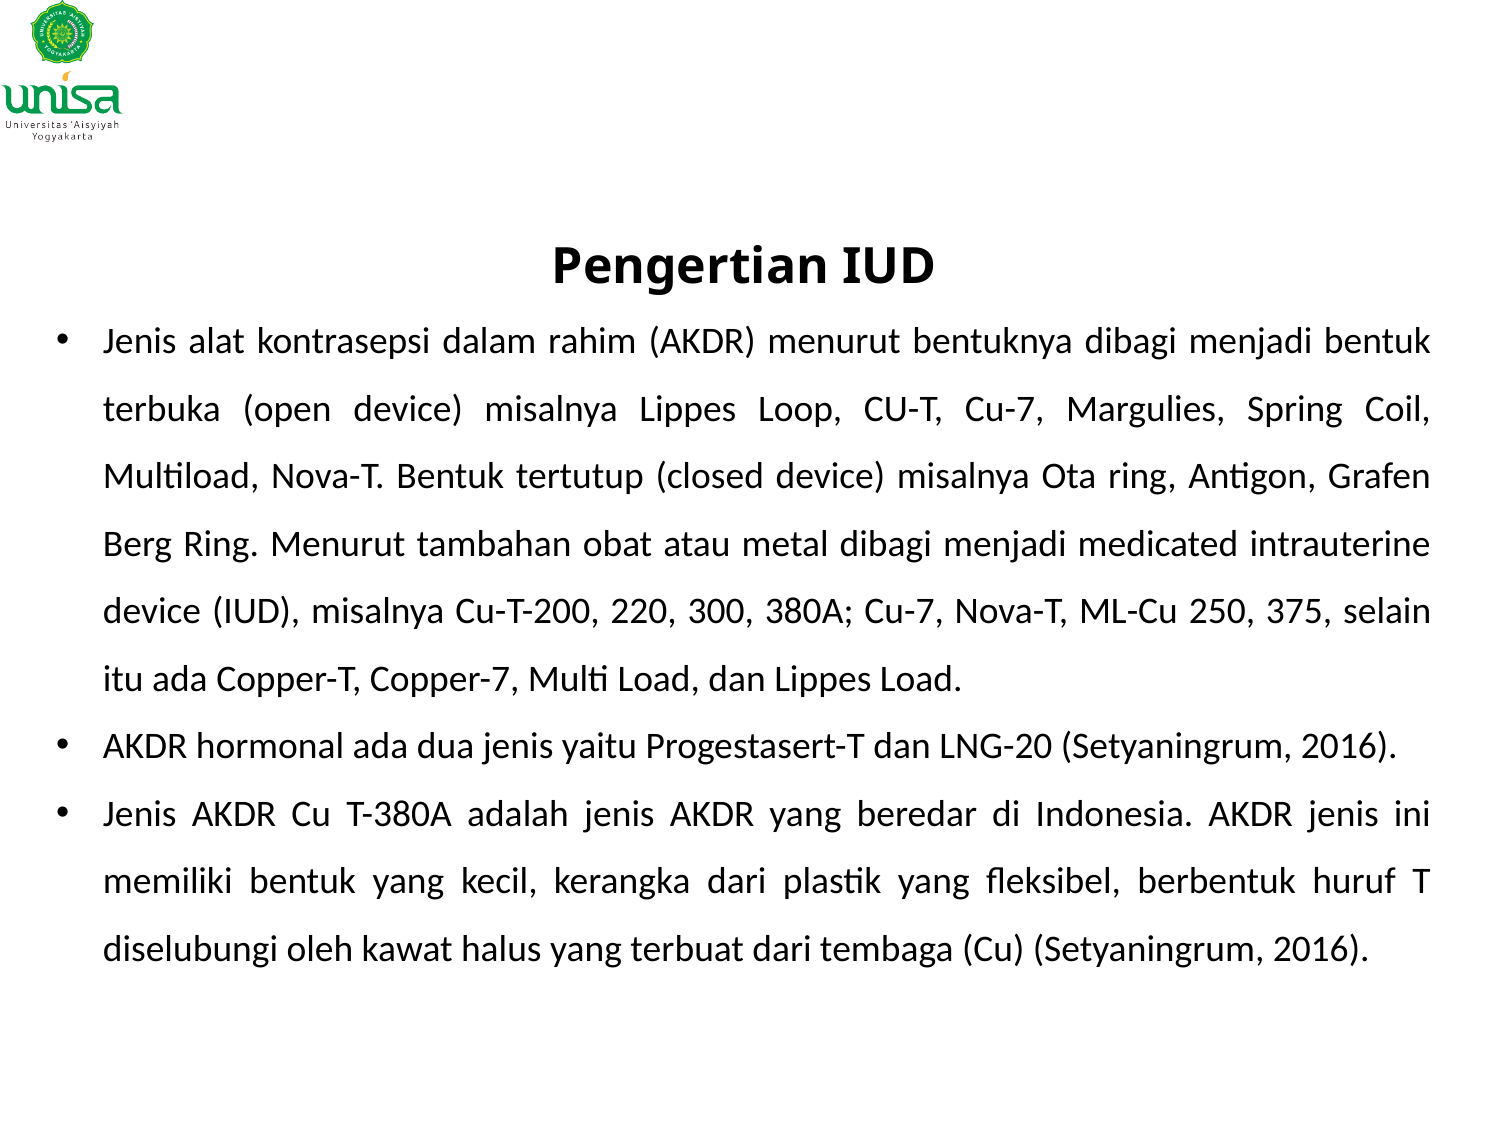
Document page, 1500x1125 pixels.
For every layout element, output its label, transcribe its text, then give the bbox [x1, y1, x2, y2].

picture [0, 0, 125, 142]
text_box Pengertian IUD Jenis alat kontrasepsi dalam rahim (AKDR) menurut bentuknya dibagi menjadi bentuk terbuka (open device) misalnya Lippes Loop, CU-T, Cu-7, Margulies, Spring Coil, Multiload, Nova-T. Bentuk tertutup (closed device) misalnya Ota ring, Antigon, Grafen Berg Ring. Menurut tambahan obat atau metal dibagi menjadi medicated intrauterine device (IUD), misalnya Cu-T-200, 220, 300, 380A; Cu-7, Nova-T, ML-Cu 250, 375, selain itu ada Copper-T, Copper-7, Multi Load, dan Lippes Load. AKDR hormonal ada dua jenis yaitu Progestasert-T dan LNG-20 (Setyaningrum, 2016). Jenis AKDR Cu T-380A adalah jenis AKDR yang beredar di Indonesia. AKDR jenis ini memiliki bentuk yang kecil, kerangka dari plastik yang fleksibel, berbentuk huruf T diselubungi oleh kawat halus yang terbuat dari tembaga (Cu) (Setyaningrum, 2016). [41, 196, 1447, 976]
